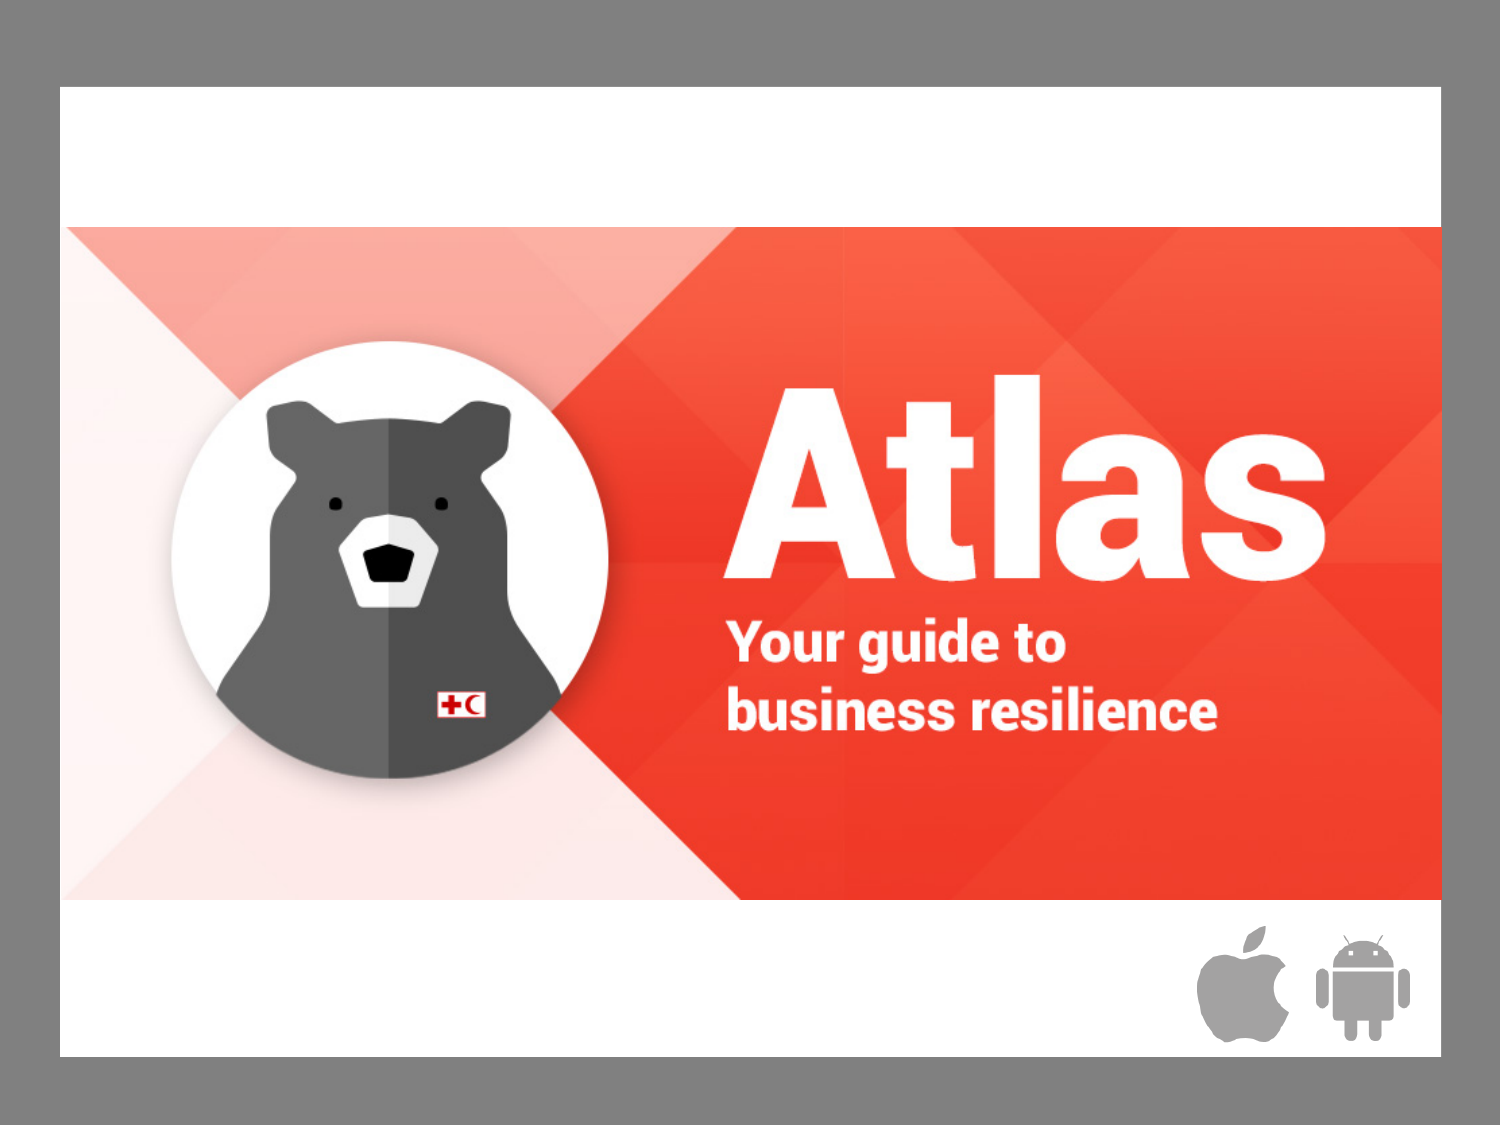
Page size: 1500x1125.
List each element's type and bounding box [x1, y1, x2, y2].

picture [61, 227, 1442, 900]
picture [1187, 917, 1421, 1058]
text_box [59, 86, 1442, 1058]
